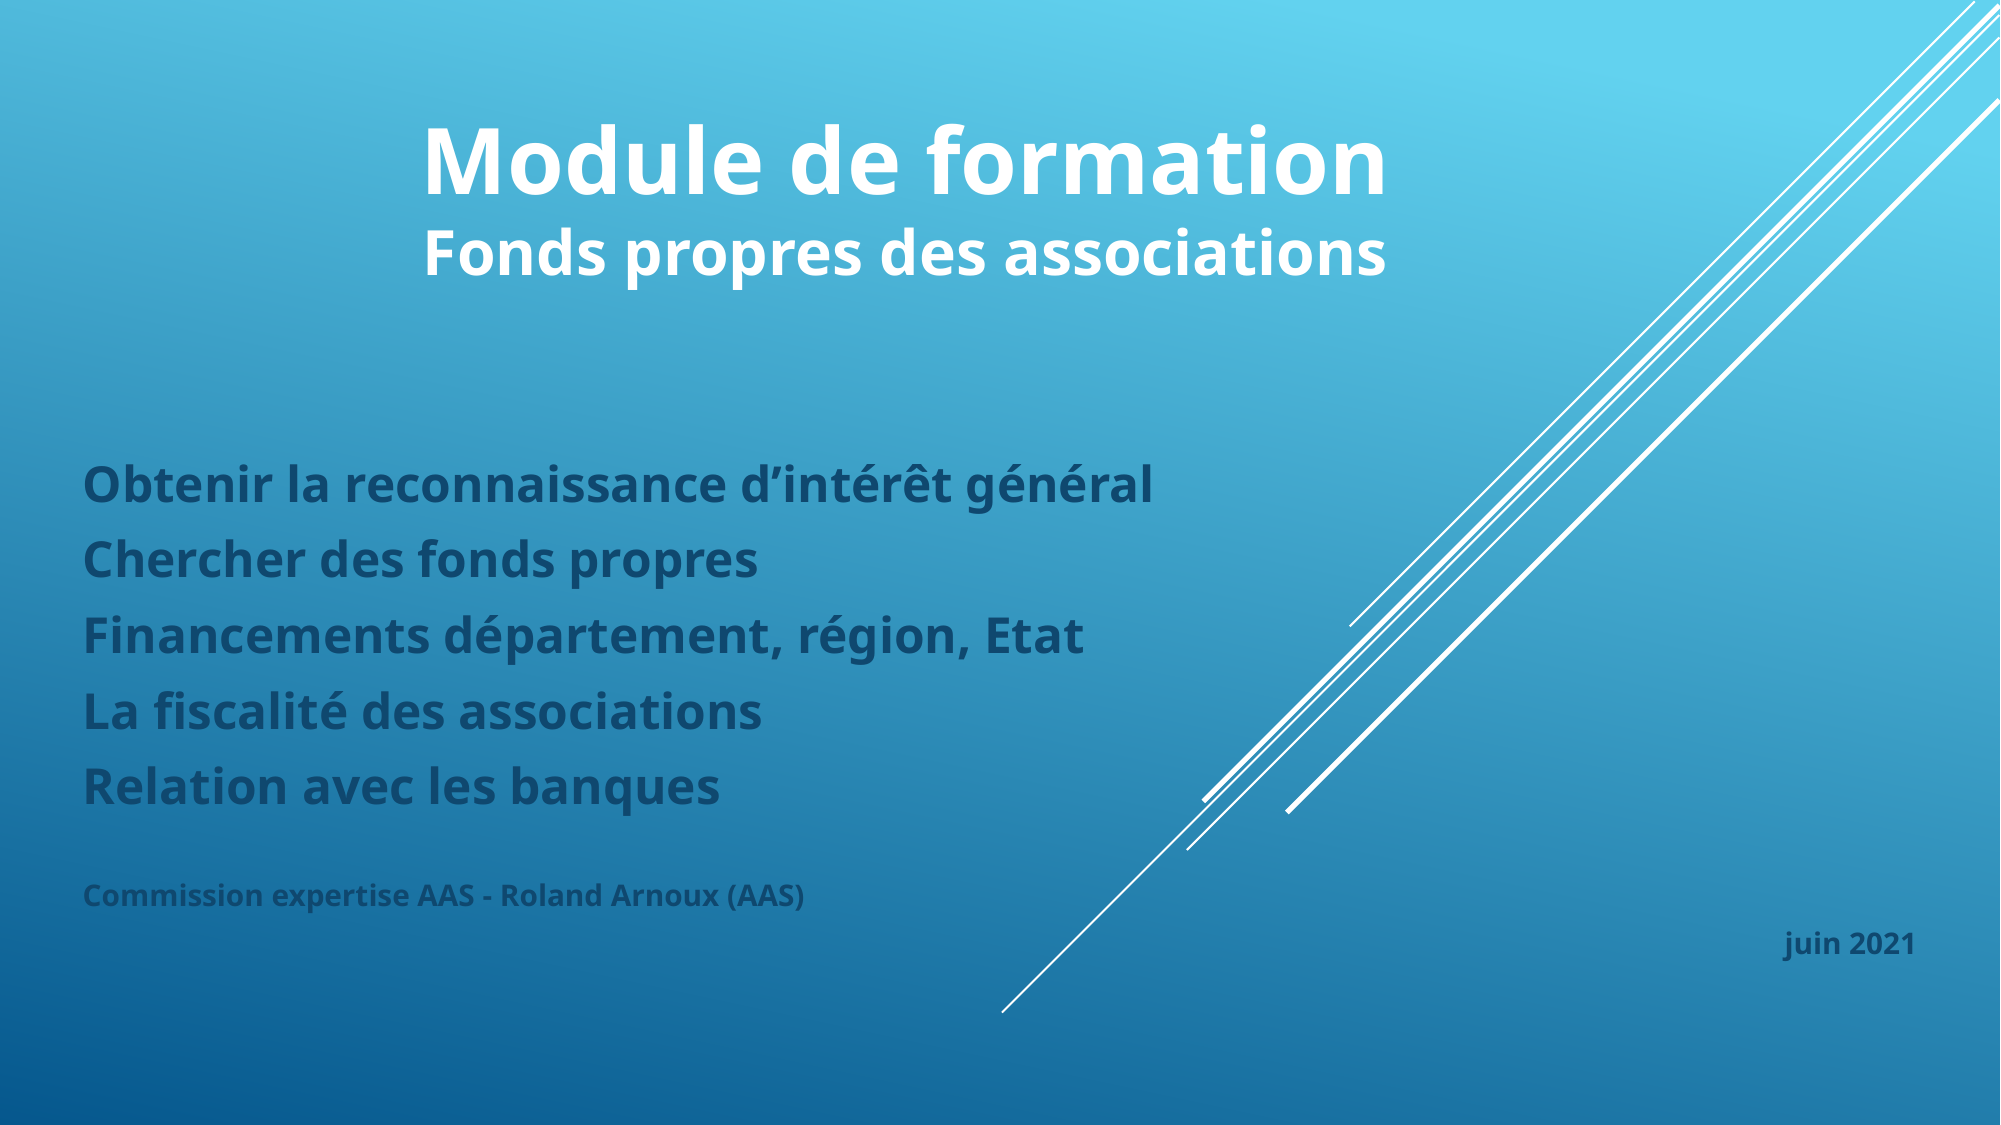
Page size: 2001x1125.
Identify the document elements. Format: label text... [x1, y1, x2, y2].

subtitle Obtenir la reconnaissance d’intérêt général Chercher des fonds propres Financements département, région, Etat La fiscalité des associations Relation avec les banques Commission expertise AAS - Roland Arnoux (AAS) juin 2021 [67, 385, 1933, 977]
title Module de formation Fonds propres des associations [173, 94, 1639, 296]
